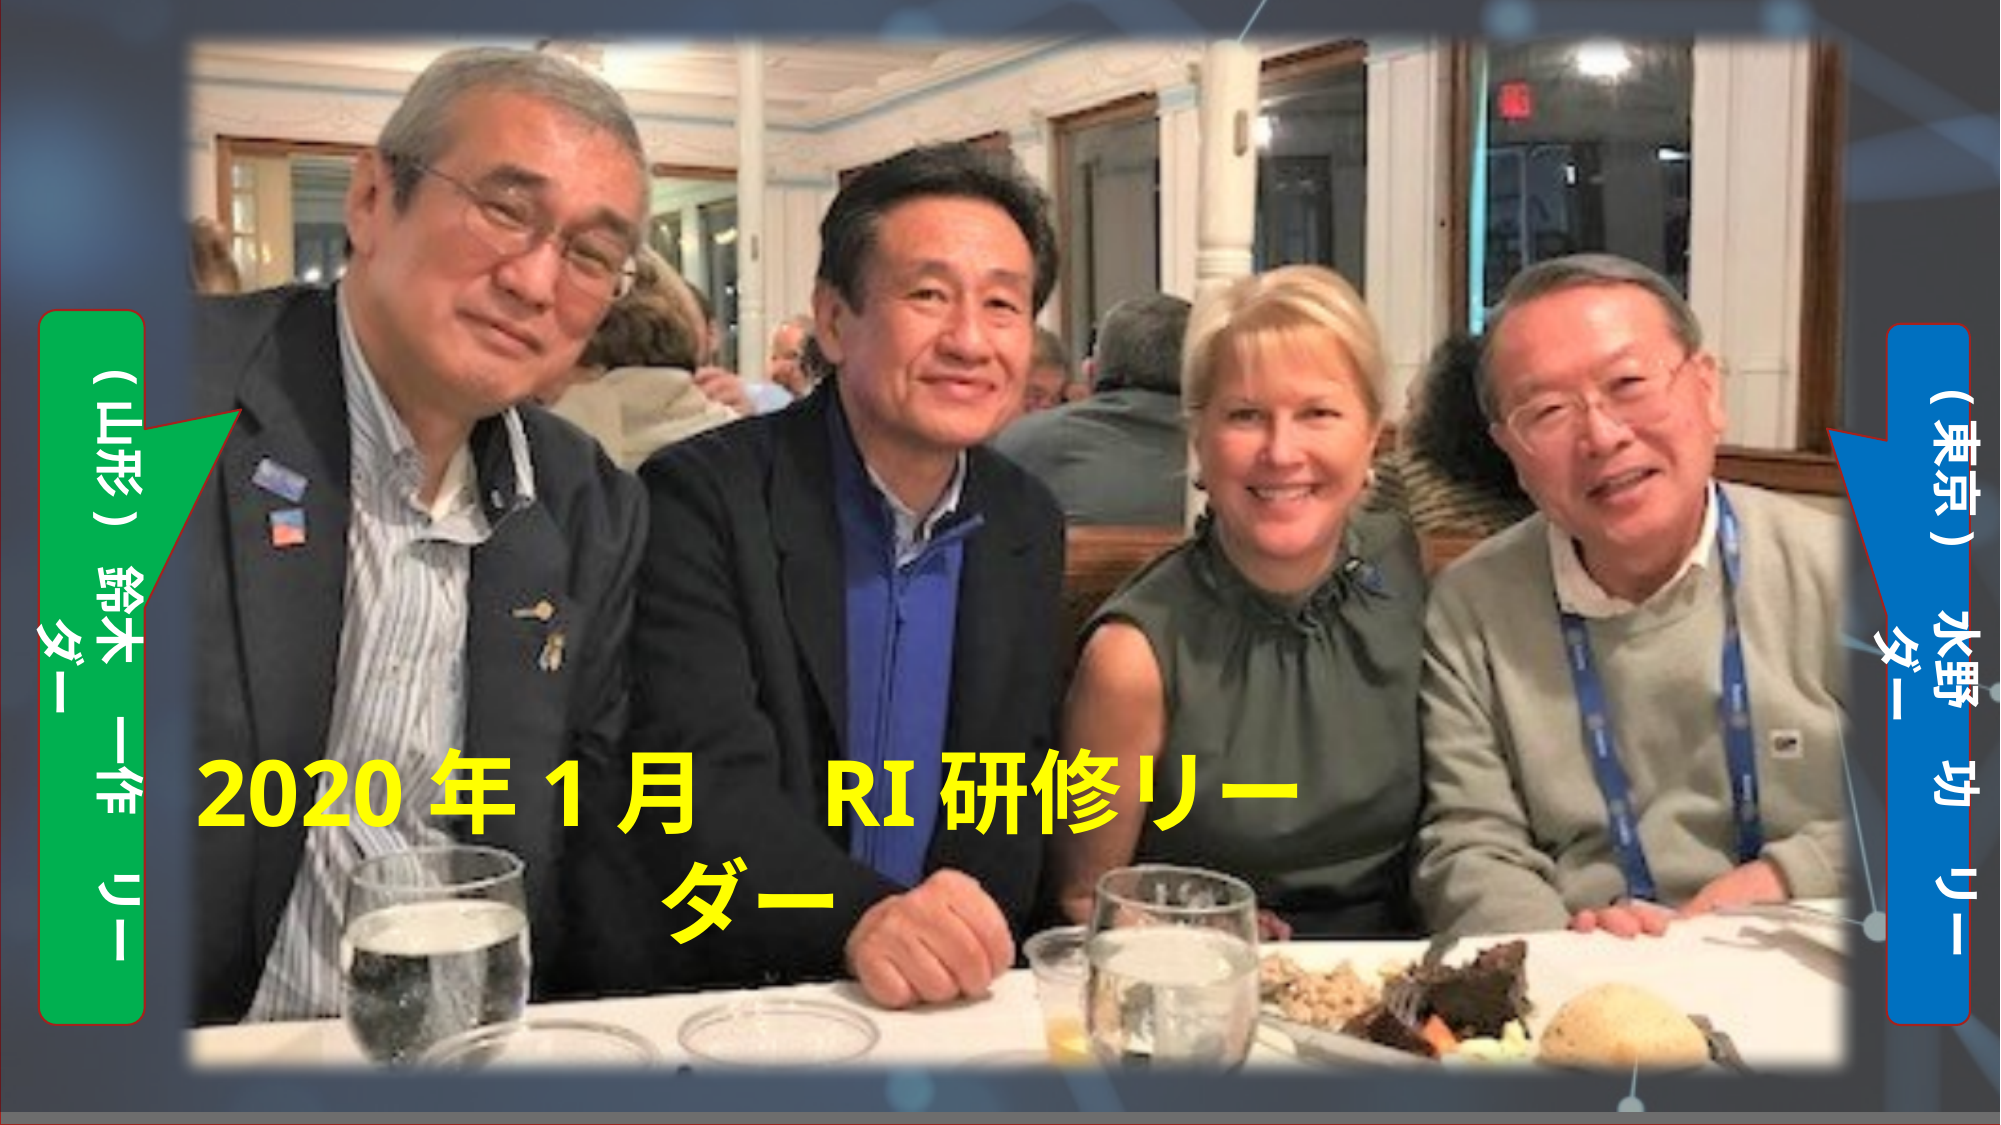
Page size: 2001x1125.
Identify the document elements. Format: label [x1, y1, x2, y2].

picture [0, 0, 2000, 1112]
text_box [0, 1112, 2000, 1125]
